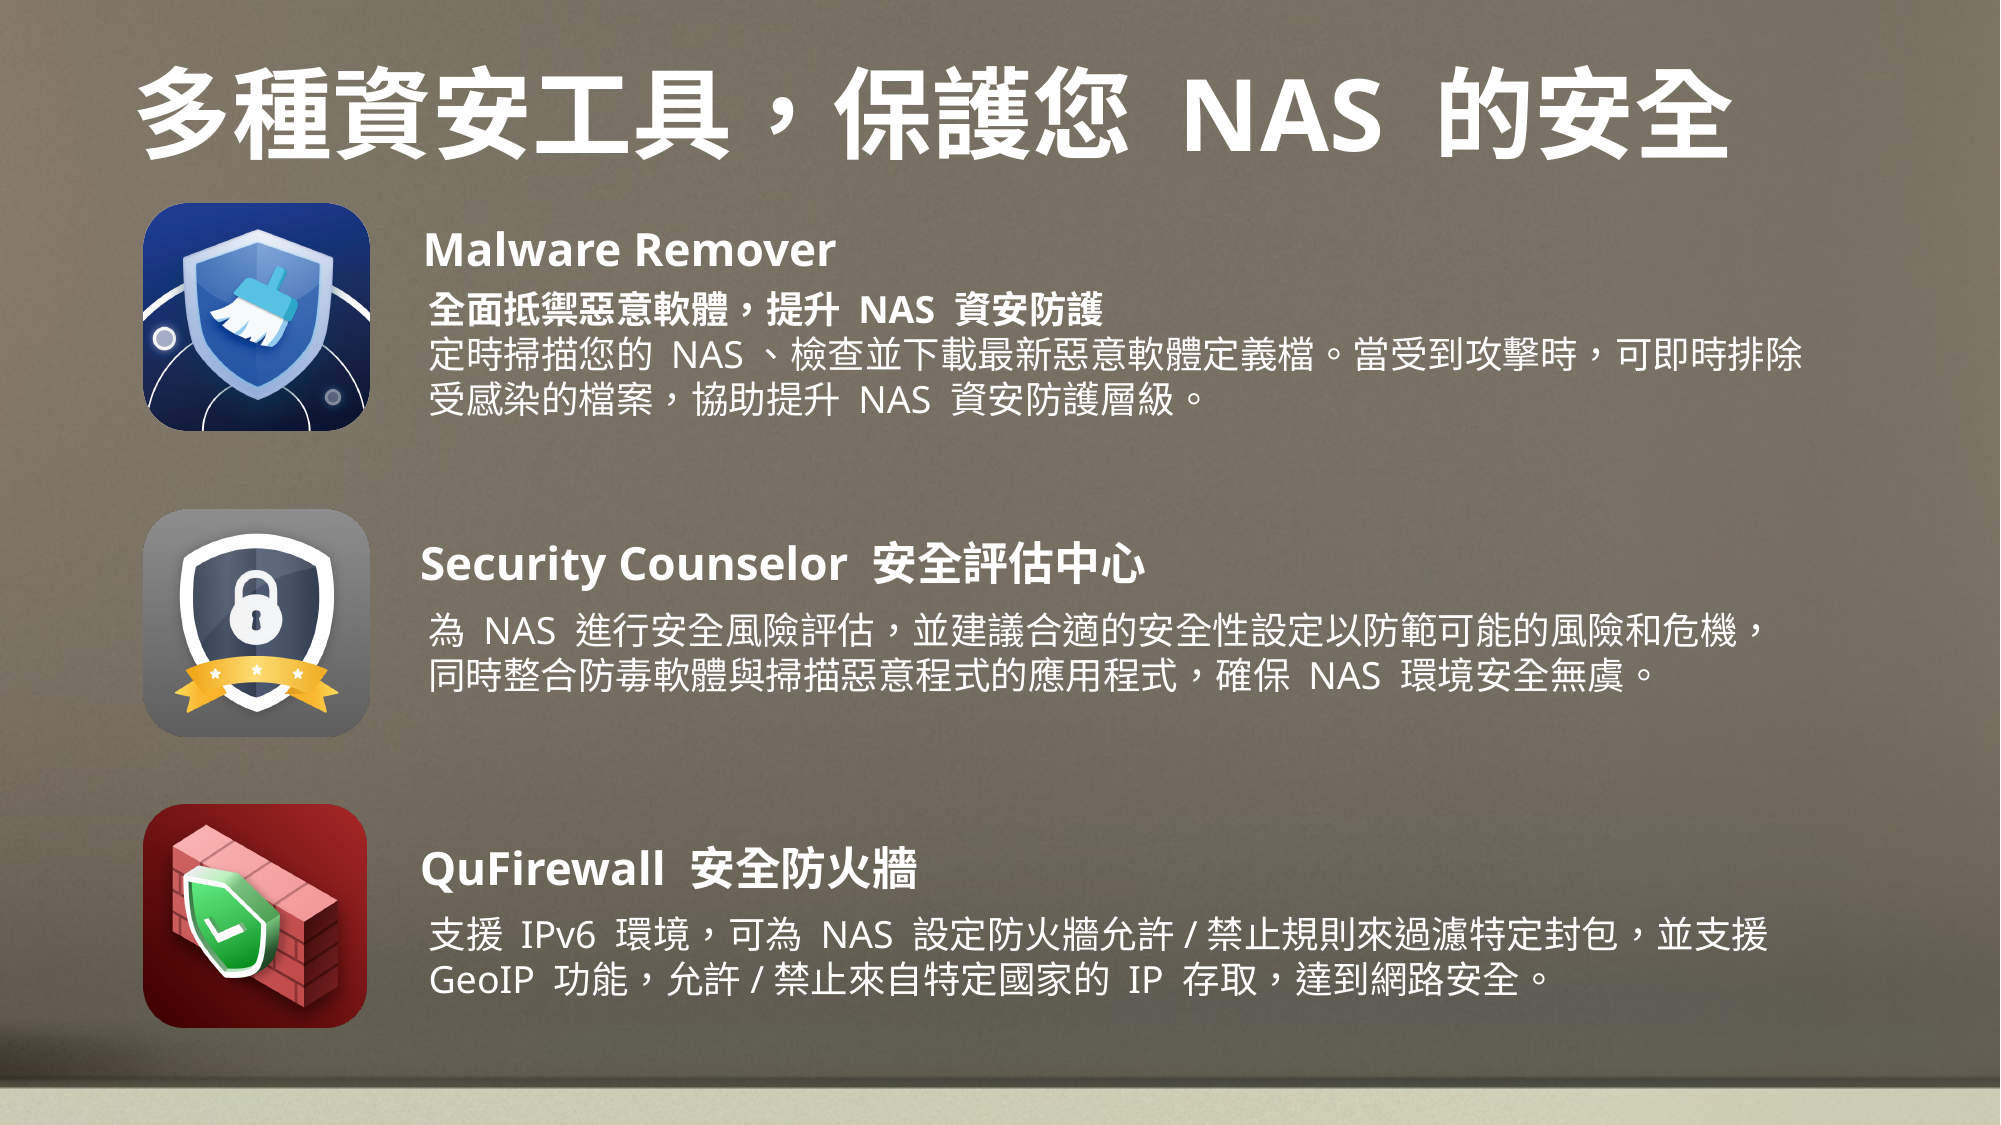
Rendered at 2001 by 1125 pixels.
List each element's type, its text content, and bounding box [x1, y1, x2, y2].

picture [0, 0, 2000, 1125]
text_box 為 NAS 進行安全風險評估，並建議合適的安全性設定以防範可能的風險和危機，同時整合防毒軟體與掃描惡意程式的應用程式，確保 NAS 環境安全無虞。 [413, 599, 1808, 705]
text_box 支援 IPv6 環境，可為 NAS 設定防火牆允許/禁止規則來過濾特定封包，並支援 GeoIP 功能，允許/禁止來自特定國家的 IP 存取，達到網路安全。 [413, 903, 1791, 1009]
text_box Security Counselor 安全評估中心 [405, 527, 1161, 597]
text_box 全面抵禦惡意軟體，提升 NAS 資安防護 定時掃描您的 NAS、檢查並下載最新惡意軟體定義檔。當受到攻擊時，可即時排除受感染的檔案，協助提升 NAS 資安防護層級。 [413, 278, 1829, 429]
text_box QuFirewall 安全防火牆 [405, 831, 933, 902]
text_box 多種資安工具，保護您 NAS 的安全 [117, 44, 1929, 180]
text_box Malware Remover [407, 213, 864, 283]
